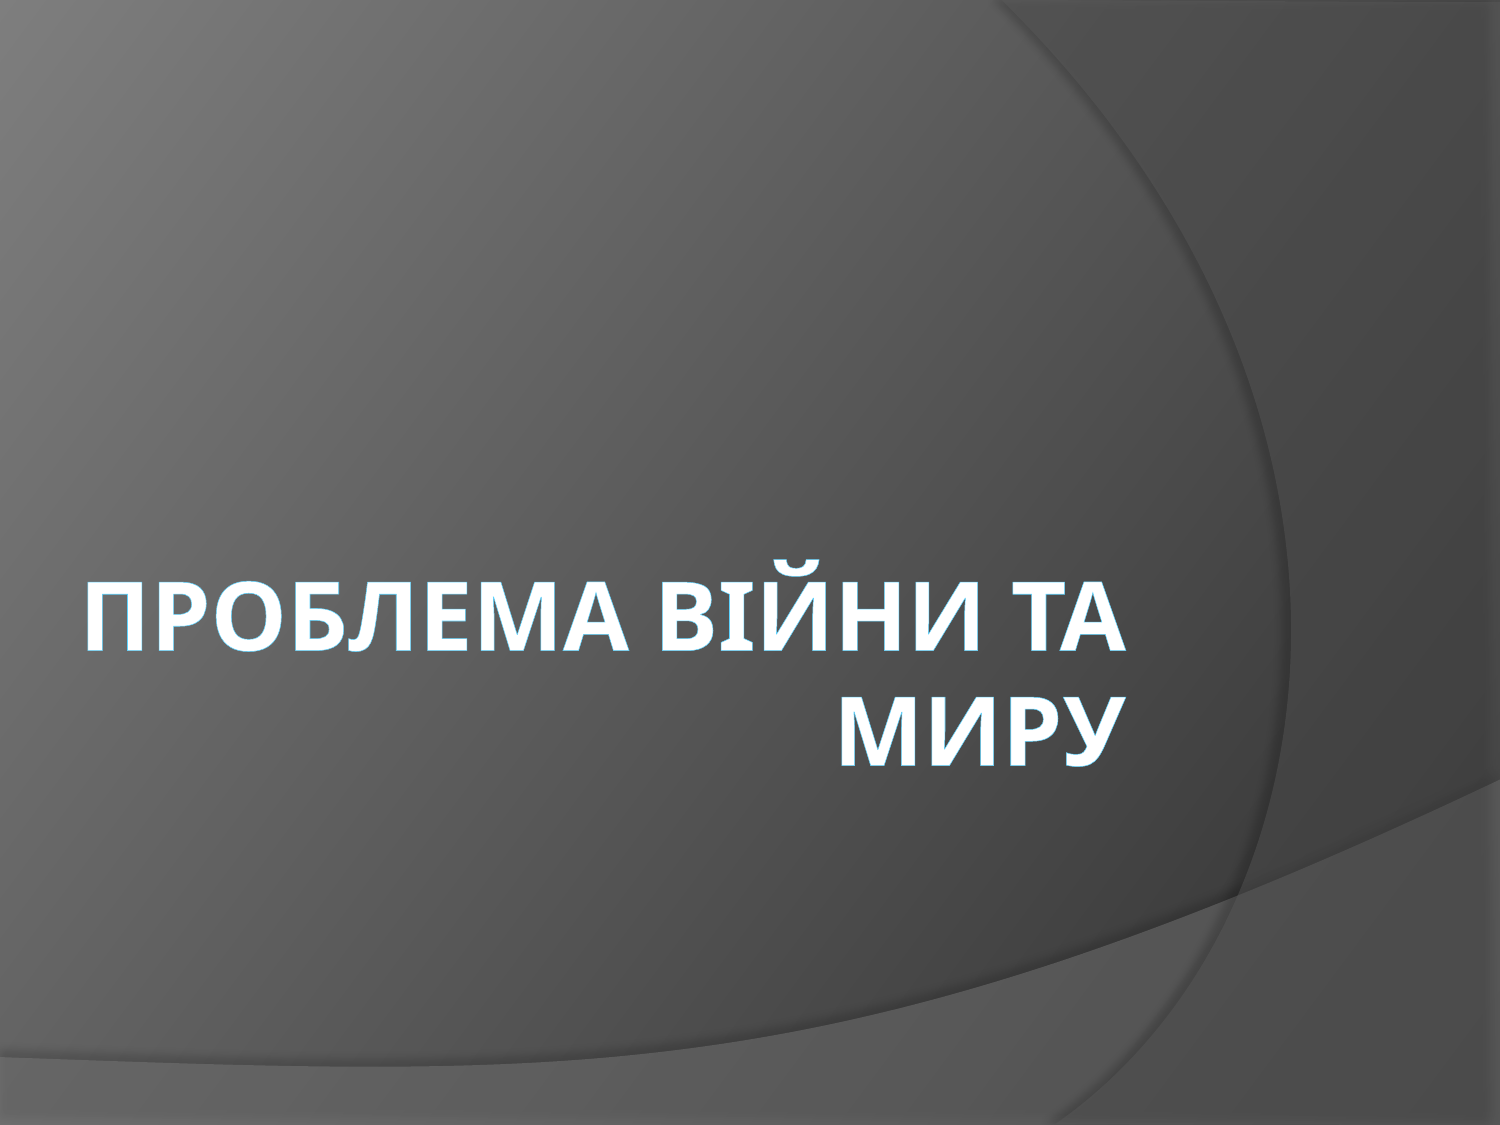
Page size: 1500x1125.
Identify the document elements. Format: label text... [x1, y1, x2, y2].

title Проблема війни та миру [70, 547, 1134, 925]
